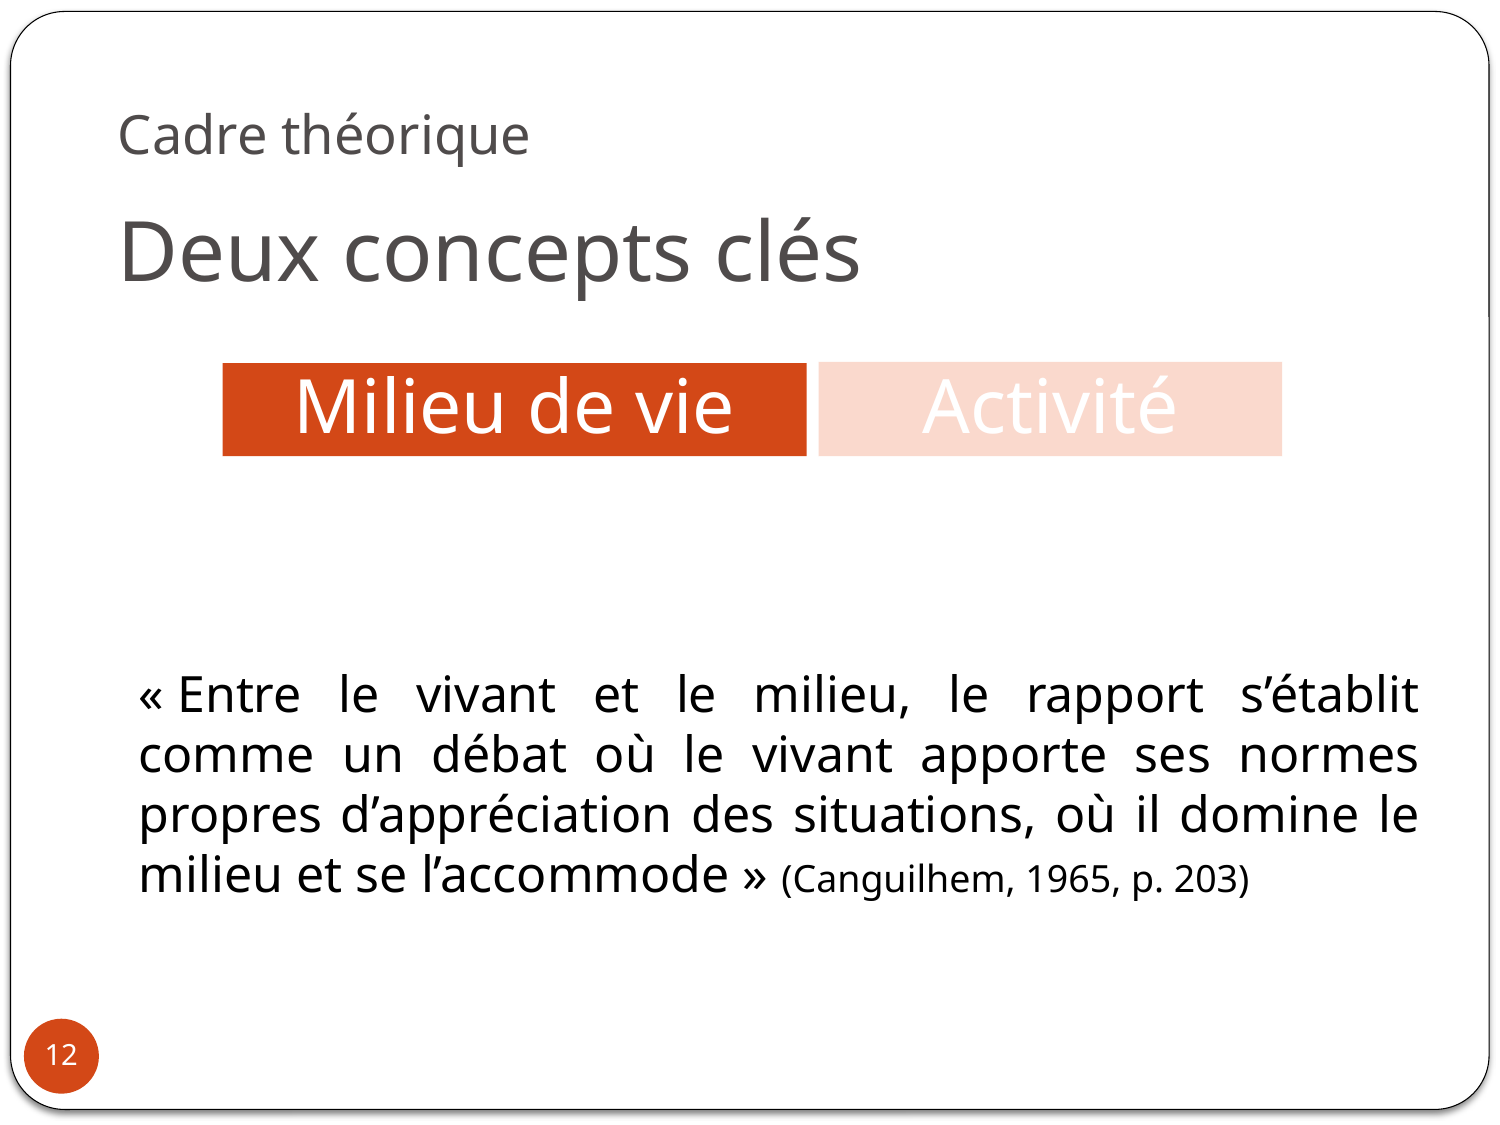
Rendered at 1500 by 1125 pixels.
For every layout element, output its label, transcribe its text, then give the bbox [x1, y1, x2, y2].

text_box Deux concepts clés [103, 190, 1397, 279]
text_box Cadre théorique [103, 92, 792, 142]
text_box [222, 362, 807, 457]
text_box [818, 361, 1283, 457]
slide_number 12 [23, 1018, 99, 1094]
text_box « Entre le vivant et le milieu, le rapport s’établit comme un débat où le vivant apporte ses normes propres d’appréciation des situations, où il domine le milieu et se l’accommode » (Canguilhem, 1965, p. 203) [123, 609, 1435, 955]
